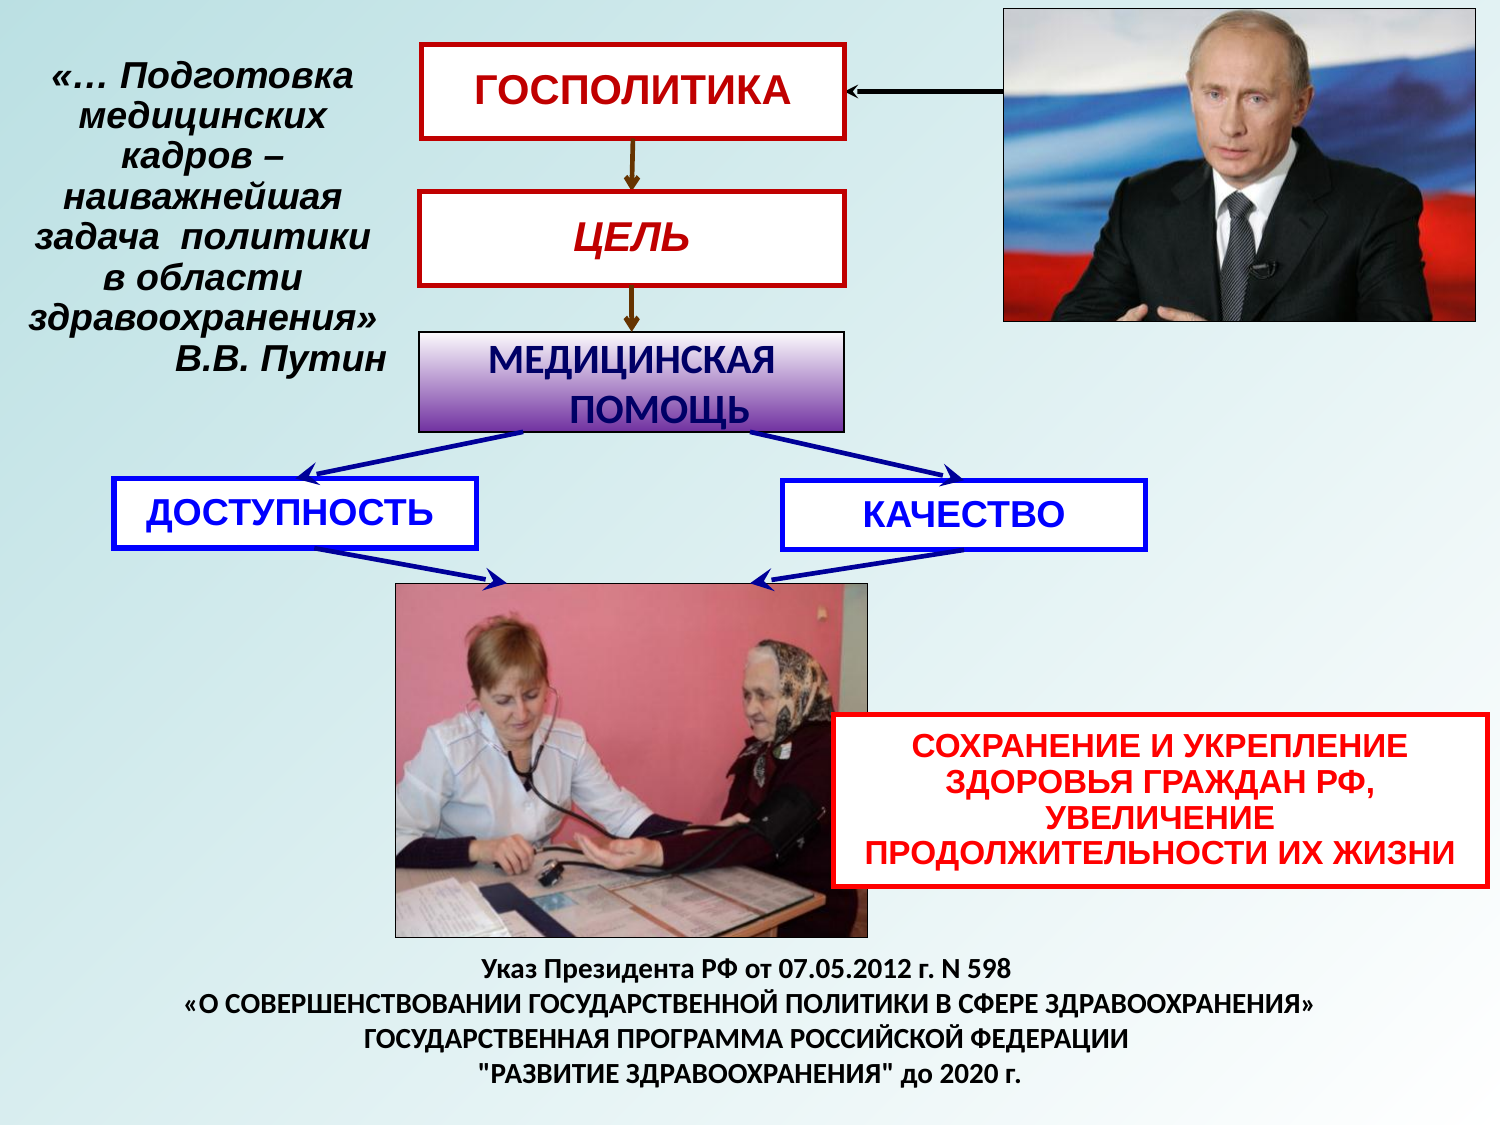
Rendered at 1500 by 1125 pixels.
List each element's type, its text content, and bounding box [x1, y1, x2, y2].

text_box ГОСПОЛИТИКА [421, 44, 845, 139]
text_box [749, 549, 965, 584]
text_box ЦЕЛЬ [419, 191, 845, 286]
text_box СОХРАНЕНИЕ И УКРЕПЛЕНИЕ ЗДОРОВЬЯ ГРАЖДАН РФ, УВЕЛИЧЕНИЕ ПРОДОЛЖИТЕЛЬНОСТИ ИХ ЖИЗНИ [873, 714, 1488, 887]
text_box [313, 547, 508, 584]
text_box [749, 431, 965, 481]
text_box Указ Президента РФ от 07.05.2012 г. N 598 «О СОВЕРШЕНСТВОВАНИИ ГОСУДАРСТВЕННОЙ ПОЛИТИКИ В СФЕРЕ ЗДРАВООХРАНЕНИЯ» ГОСУДАРСТВЕННАЯ ПРОГРАММА РОССИЙСКОЙ ФЕДЕРАЦИИ "РАЗВИТИЕ ЗДРАВООХРАНЕНИЯ" до 2020 г. [0, 942, 1500, 1097]
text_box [295, 431, 524, 479]
text_box «… Подготовка медицинских кадров – наиважнейшая задача политики в области здравоохранения» В.В. Путин [3, 50, 403, 385]
text_box КАЧЕСТВО [782, 480, 1146, 550]
text_box МЕДИЦИНСКАЯ ПОМОЩЬ [419, 331, 845, 432]
text_box ДОСТУПНОСТЬ [114, 478, 477, 549]
picture [1002, 8, 1476, 322]
picture [395, 583, 869, 938]
